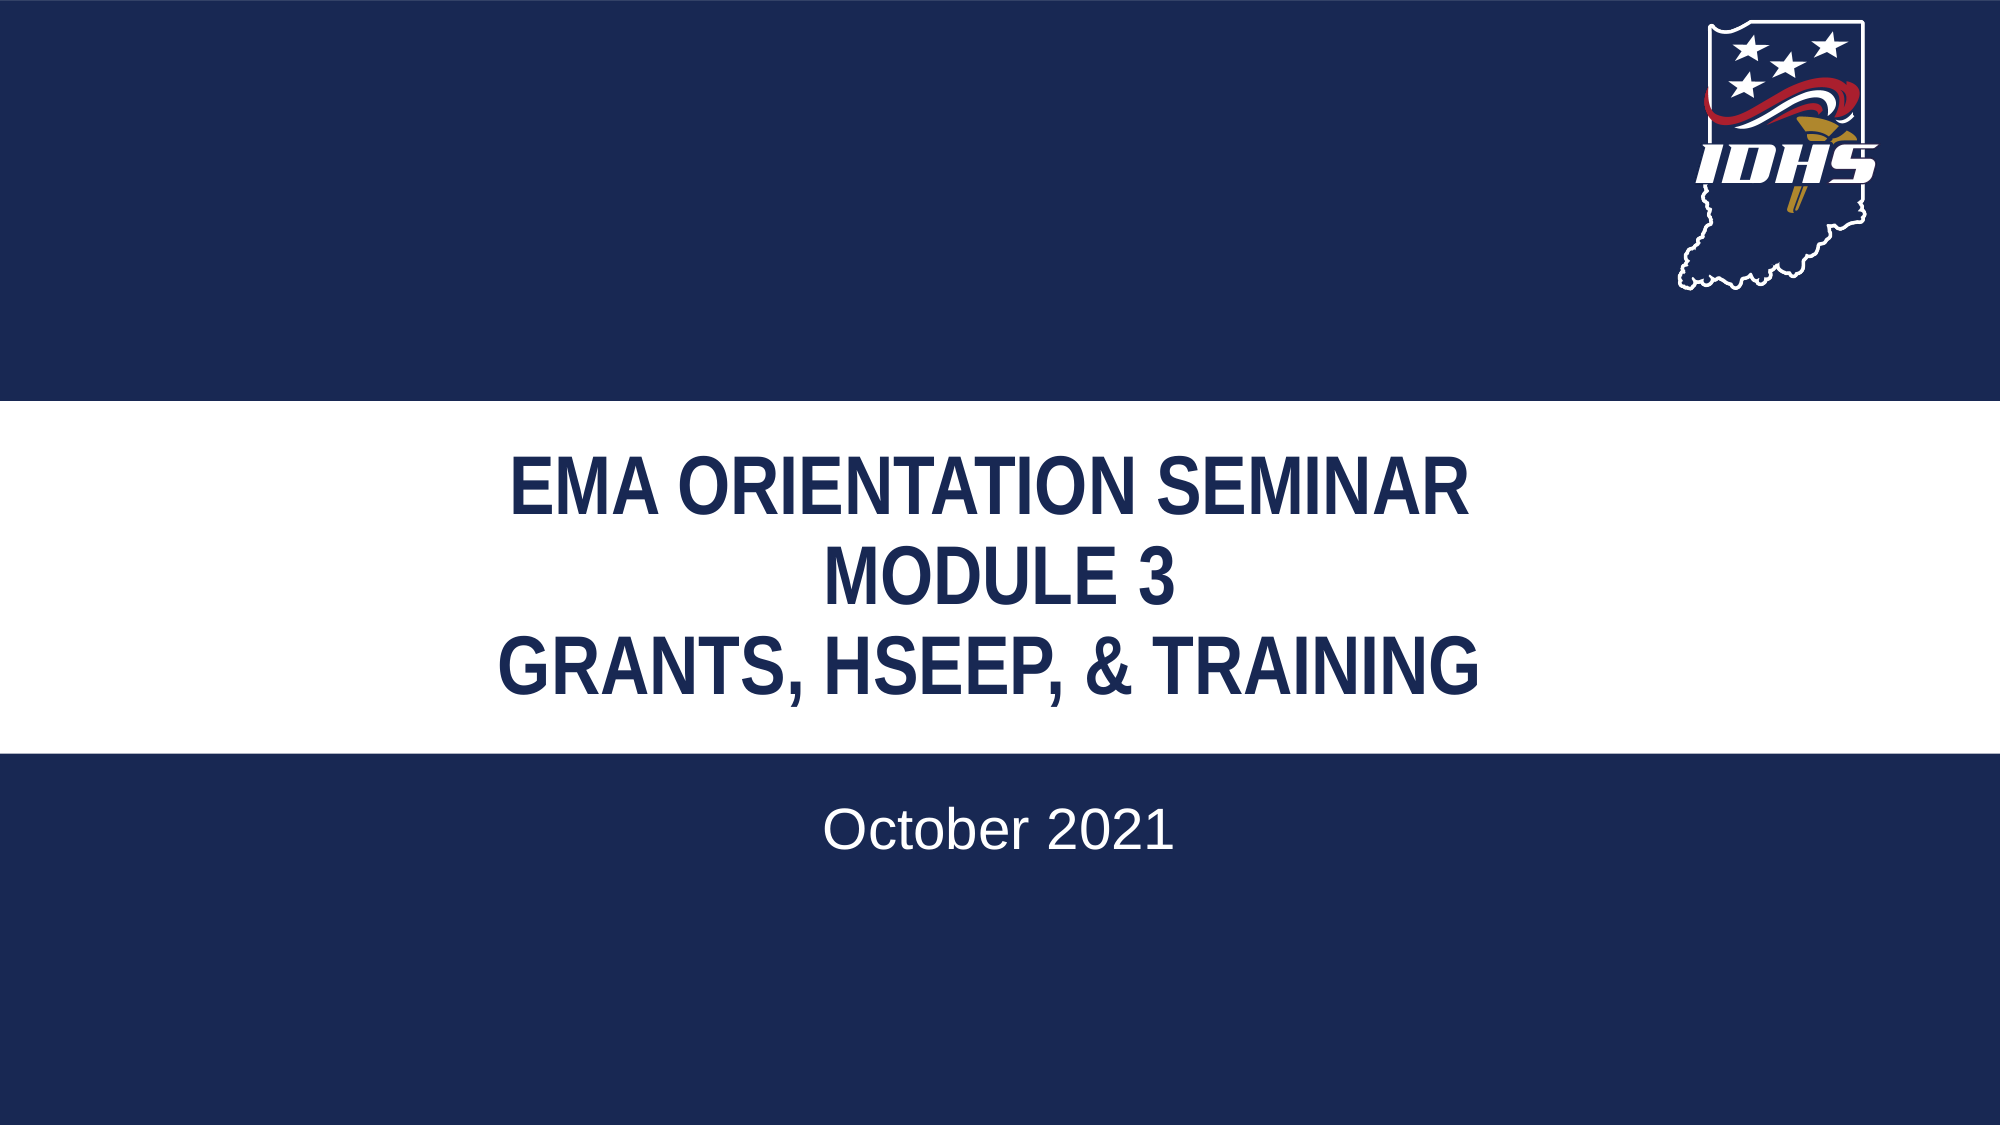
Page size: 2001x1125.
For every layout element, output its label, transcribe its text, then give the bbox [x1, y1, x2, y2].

subtitle October 2021 [249, 783, 1750, 1056]
text_box [0, 0, 2000, 400]
picture [1657, 5, 1907, 305]
text_box [0, 755, 2000, 1125]
text_box {{ [0, 400, 2000, 755]
title EMA Orientation Seminar Module 3 Grants, HSEEP, & Training [249, 401, 1750, 754]
